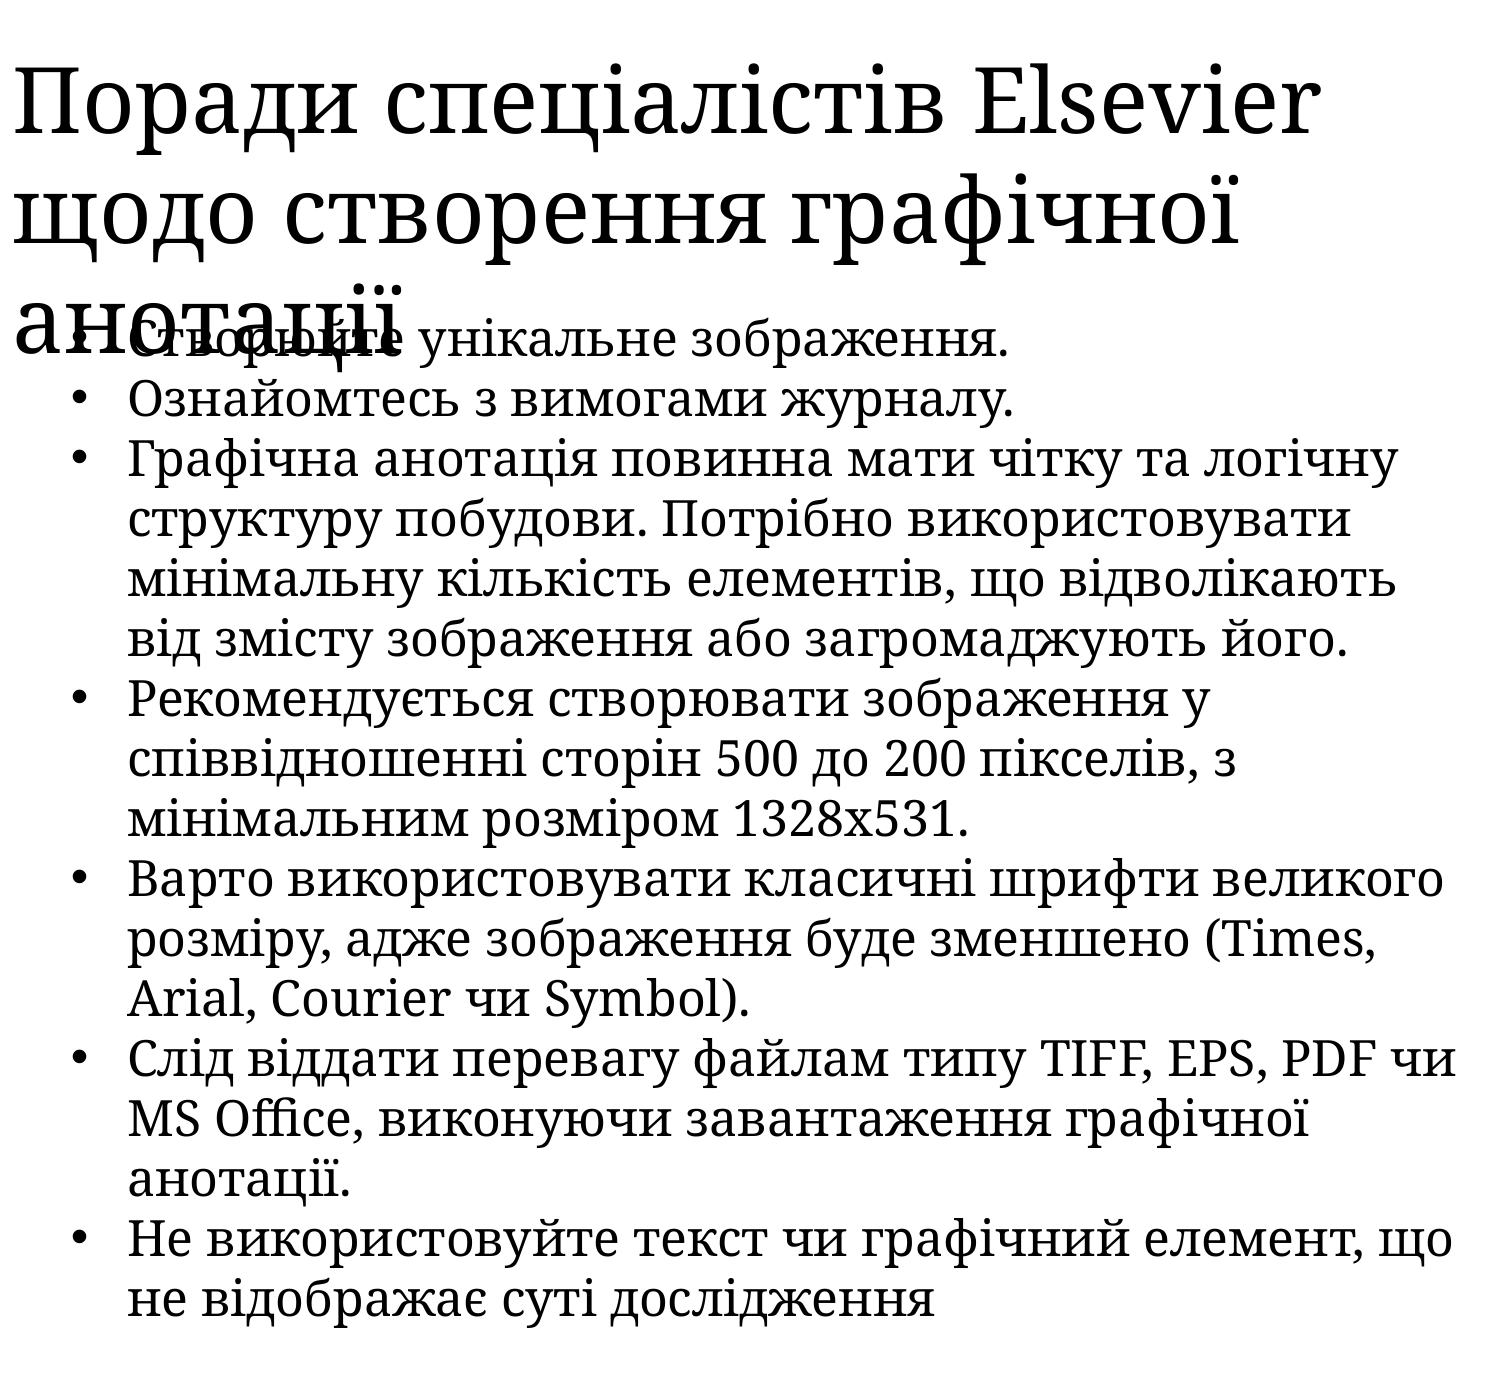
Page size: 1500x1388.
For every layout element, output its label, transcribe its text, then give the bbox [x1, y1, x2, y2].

list Створюйте унікальне зображення. Ознайомтесь з вимогами журналу. Графічна анотація повинна мати чітку та логічну структуру побудови. Потрібно використовувати мінімальну кількість елементів, що відволікають від змісту зображення або загромаджують його. Рекомендується створювати зображення у співвідношенні сторін 500 до 200 пікселів, з мінімальним розміром 1328х531. Варто використовувати класичні шрифти великого розміру, адже зображення буде зменшено (Times, Arial, Courier чи Symbol). Слід віддати перевагу файлам типу TIFF, EPS, PDF чи MS Office, виконуючи завантаження графічної анотації. Не використовуйте текст чи графічний елемент, що не відображає суті дослідження [70, 306, 1463, 1337]
title Поради спеціалістів Elsevier щодо створення графічної анотації [12, 41, 1488, 264]
